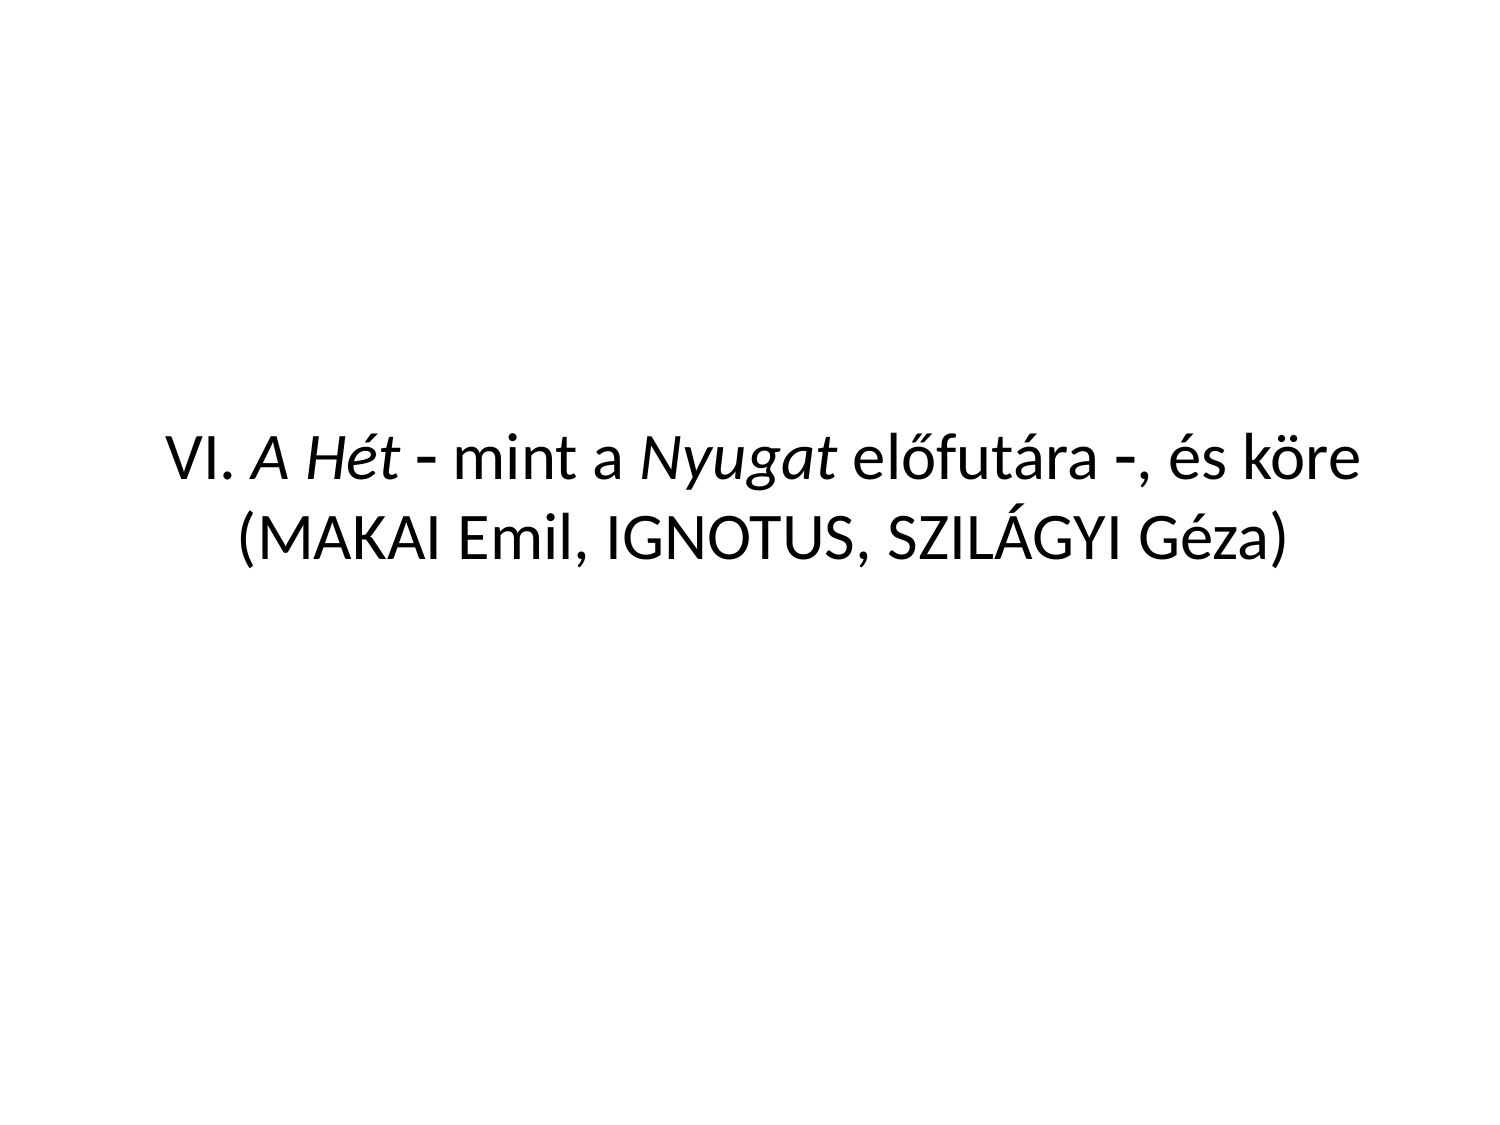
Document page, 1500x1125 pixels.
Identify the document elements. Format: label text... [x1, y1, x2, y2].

title VI. A Hét  mint a Nyugat előfutára , és köre (Makai Emil, Ignotus, Szilágyi Géza) [88, 361, 1439, 705]
